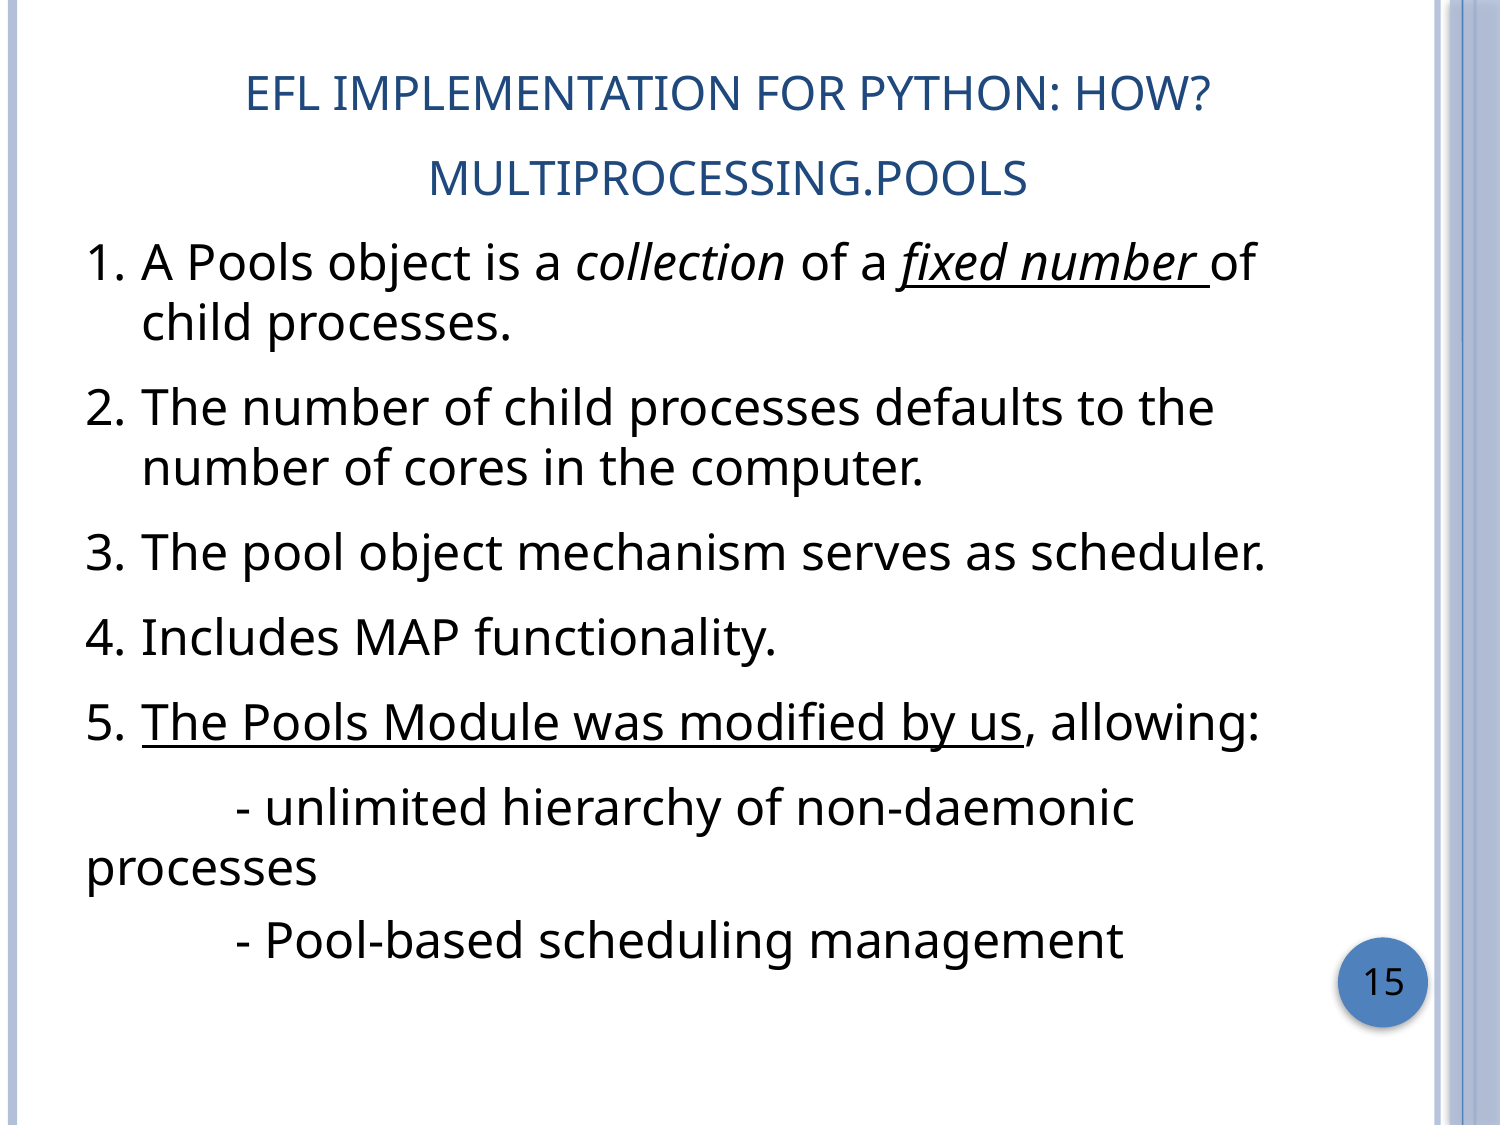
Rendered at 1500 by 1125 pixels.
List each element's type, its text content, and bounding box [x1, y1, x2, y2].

title EFL Implementation for python: how? Multiprocessing.Pools [71, 26, 1385, 213]
slide_number 15 [1333, 940, 1434, 1027]
text_box A Pools object is a collection of a fixed number of child processes. The number of child processes defaults to the number of cores in the computer. The pool object mechanism serves as scheduler. Includes MAP functionality. The Pools Module was modified by us, allowing: - unlimited hierarchy of non-daemonic processes - Pool-based scheduling management [70, 223, 1384, 976]
